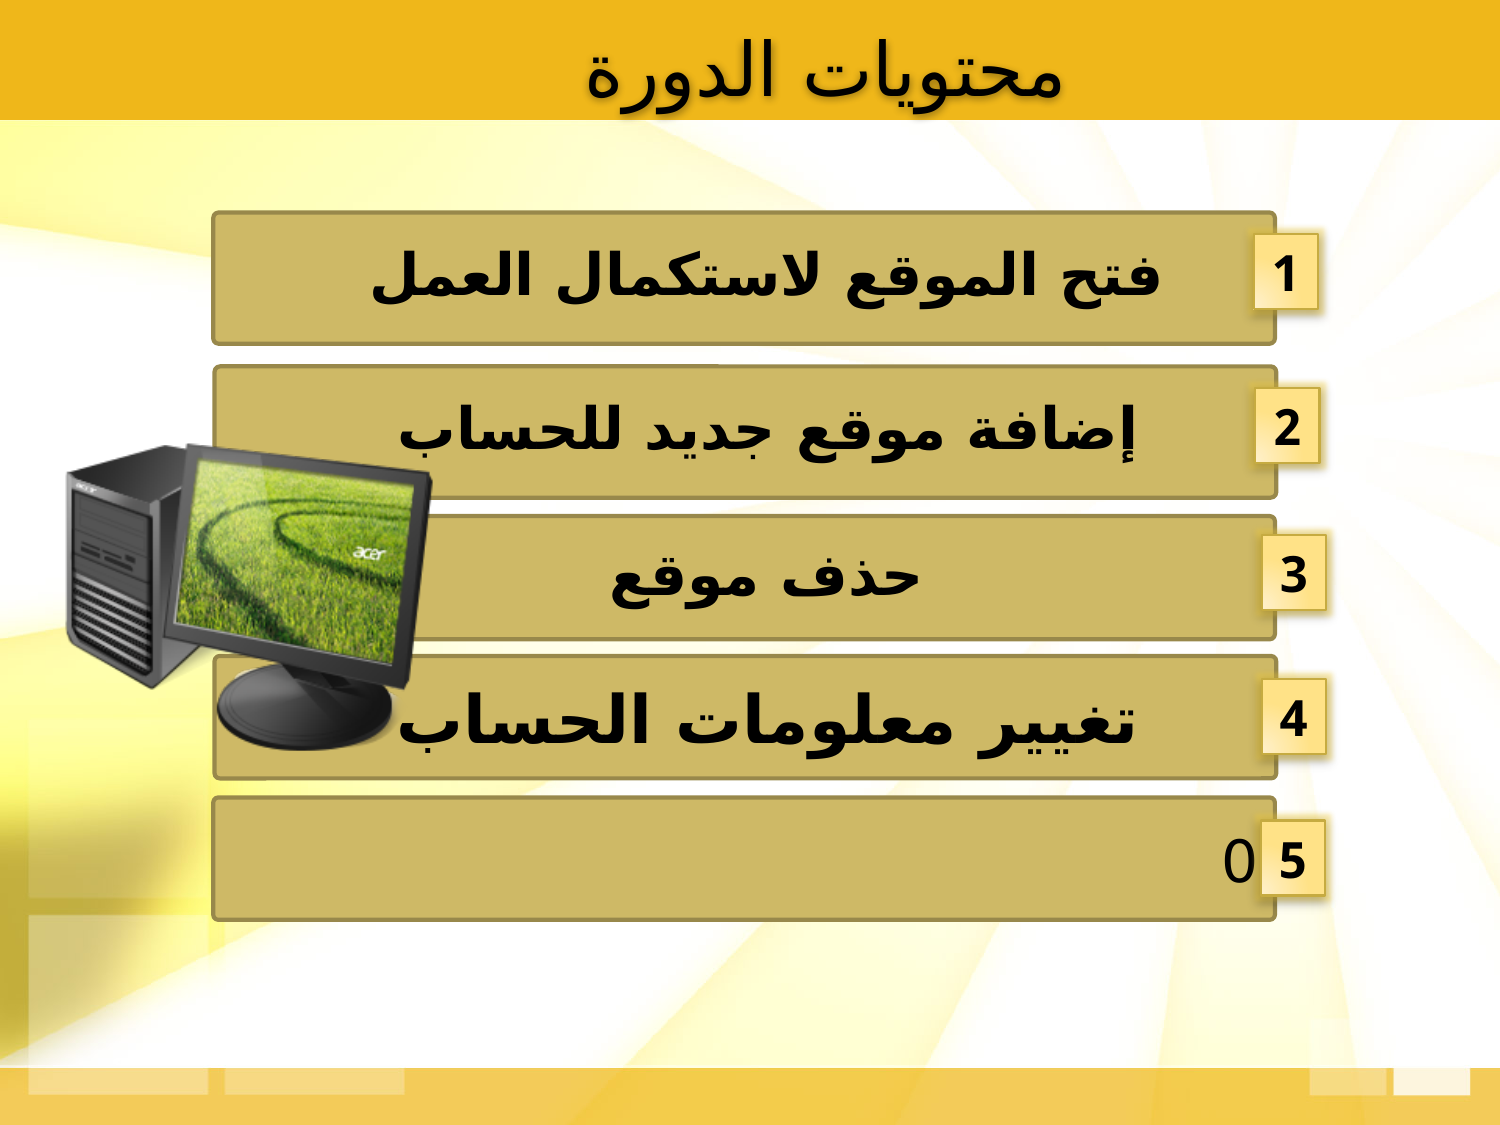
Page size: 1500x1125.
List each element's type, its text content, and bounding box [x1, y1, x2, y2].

text_box حذف موقع [454, 516, 1275, 640]
text_box 3 [1262, 534, 1327, 610]
text_box إضافة موقع جديد للحساب [214, 366, 1277, 498]
text_box 0 [213, 797, 1275, 920]
text_box فتح الموقع لاستكمال العمل [213, 212, 1275, 344]
text_box 4 [1262, 679, 1327, 755]
text_box محتويات الدورة [526, 4, 1125, 124]
text_box 1 [1253, 234, 1319, 310]
text_box تغيير معلومات الحساب [454, 655, 1277, 779]
text_box 2 [1255, 387, 1320, 463]
text_box 5 [1260, 820, 1325, 896]
picture [0, 0, 1500, 1125]
